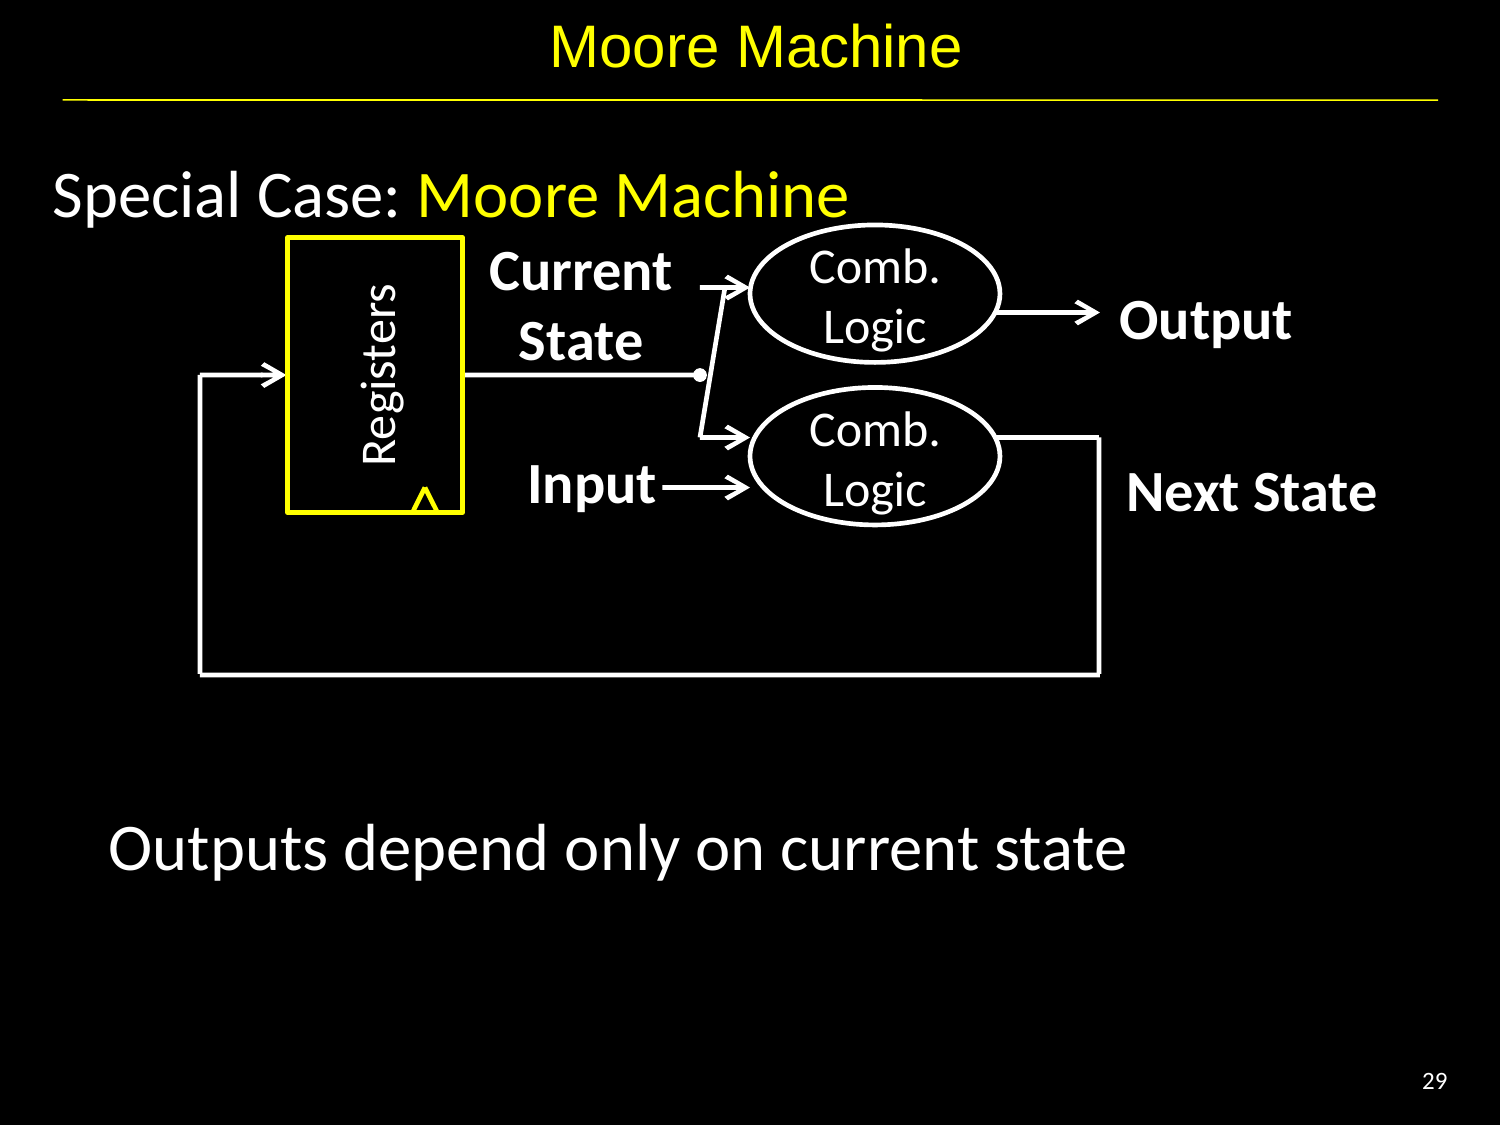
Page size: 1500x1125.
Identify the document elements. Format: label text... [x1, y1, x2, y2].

text_box [199, 363, 285, 387]
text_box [405, 493, 417, 507]
text_box Registers [285, 235, 464, 515]
text_box Next State [1111, 445, 1424, 531]
text_box Comb. Logic [747, 385, 1003, 528]
text_box [700, 476, 751, 499]
title Moore Machine [62, 0, 1450, 50]
list Special Case: Moore Machine Outputs depend only on current state [37, 50, 1463, 1063]
text_box Current State [437, 224, 725, 380]
text_box [703, 426, 751, 449]
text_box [418, 493, 444, 507]
text_box [727, 276, 751, 299]
text_box Comb. Logic [747, 222, 1003, 365]
text_box Input [512, 437, 700, 523]
text_box Output [1049, 274, 1363, 360]
